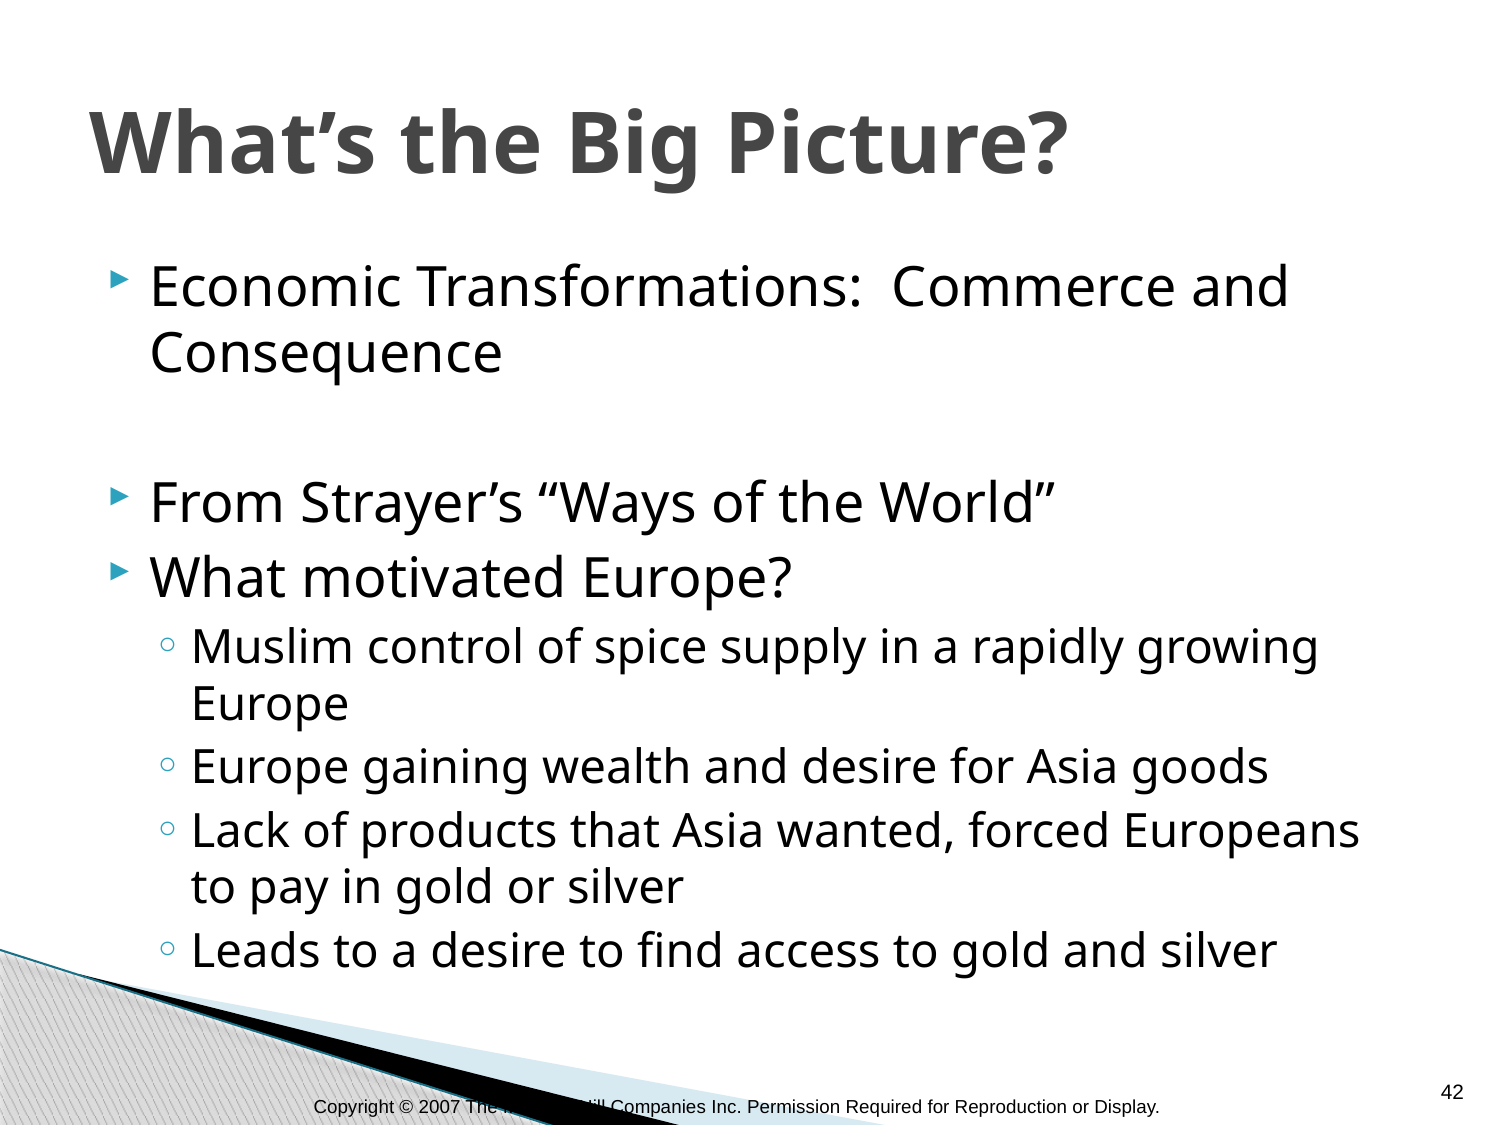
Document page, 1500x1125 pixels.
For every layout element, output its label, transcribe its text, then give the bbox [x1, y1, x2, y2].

list Economic Transformations: Commerce and Consequence From Strayer’s “Ways of the World” What motivated Europe? Muslim control of spice supply in a rapidly growing Europe Europe gaining wealth and desire for Asia goods Lack of products that Asia wanted, forced Europeans to pay in gold or silver Leads to a desire to find access to gold and silver [75, 243, 1425, 986]
slide_number 42 [1418, 1051, 1479, 1112]
title What’s the Big Picture? [75, 45, 1425, 233]
